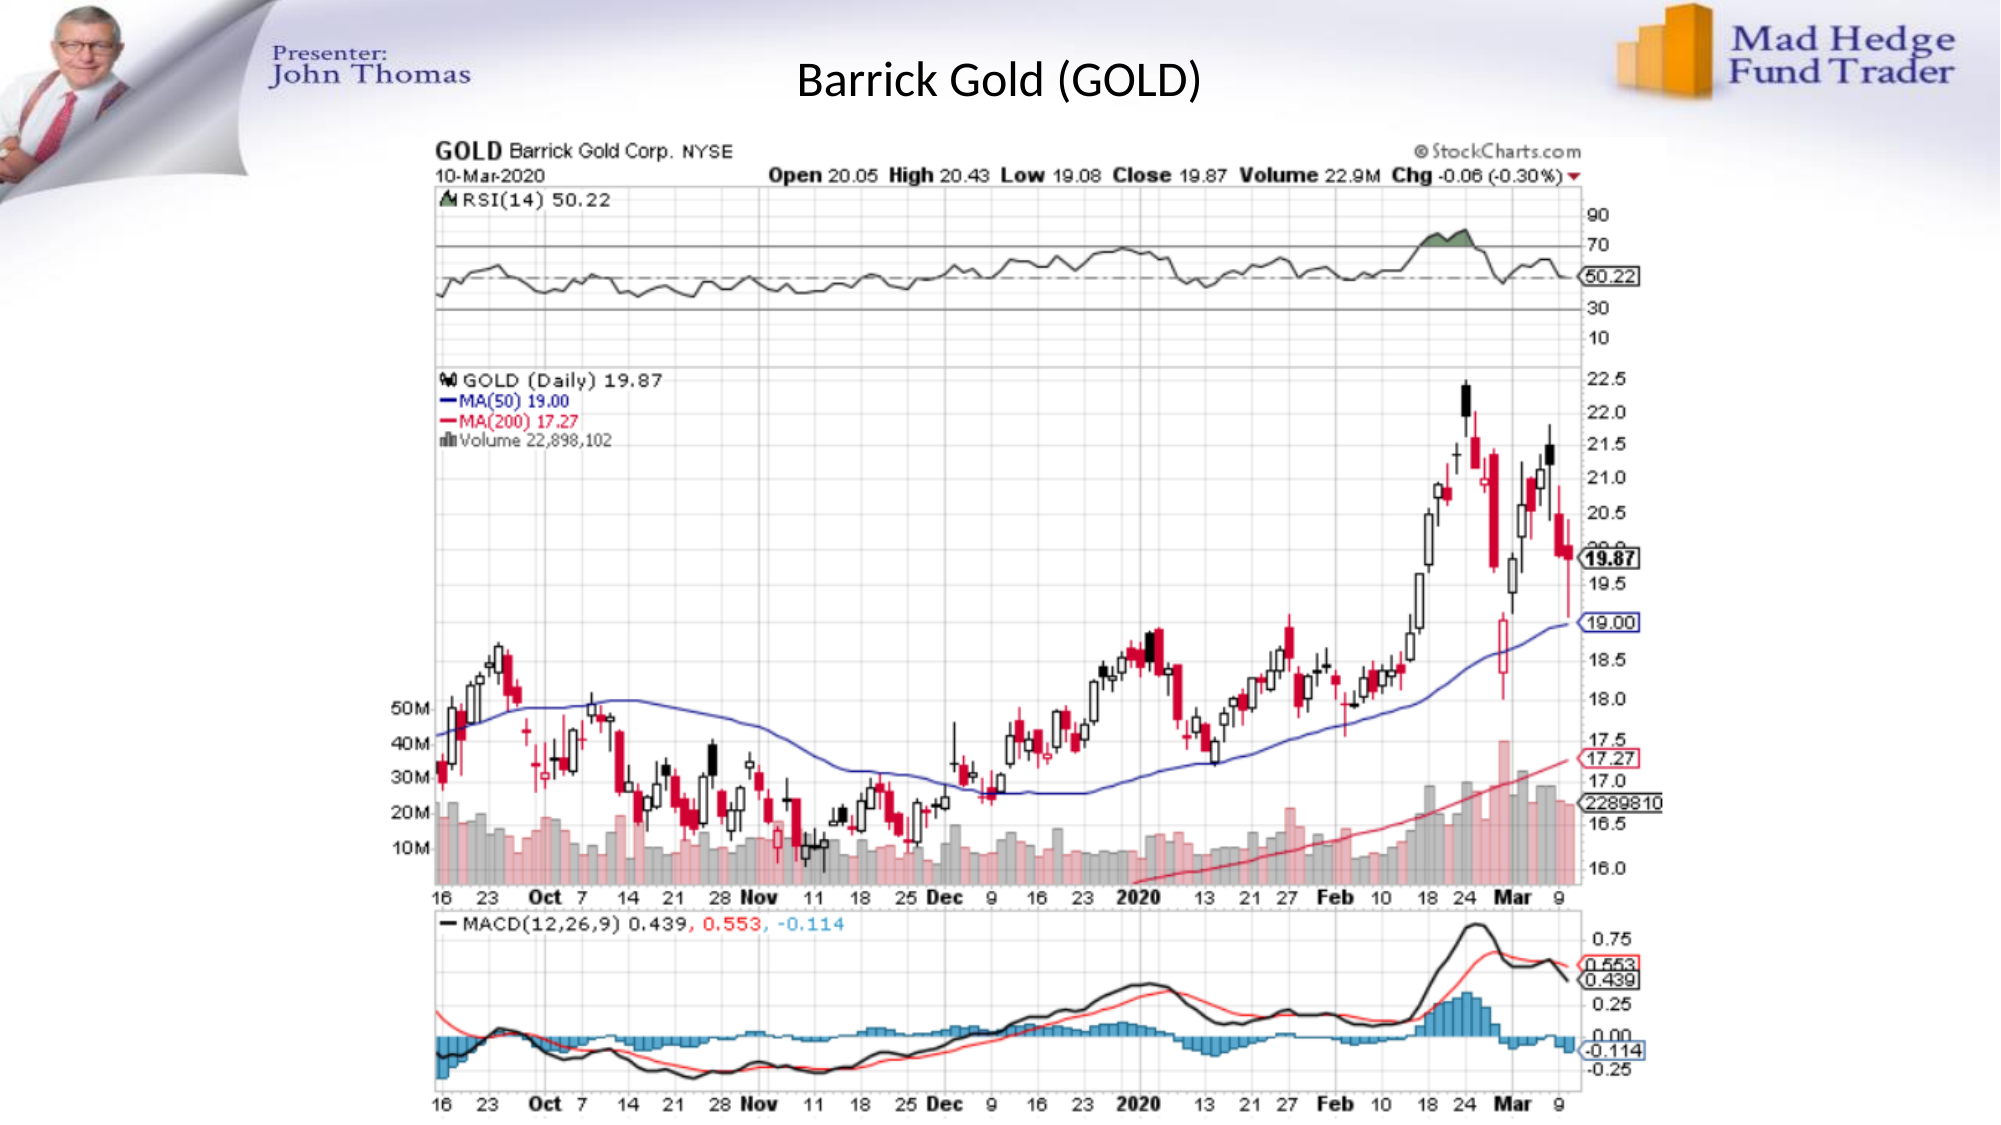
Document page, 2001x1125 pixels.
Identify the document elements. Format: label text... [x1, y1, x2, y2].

title Barrick Gold (GOLD) [324, 0, 1675, 138]
picture [0, 0, 2000, 1125]
